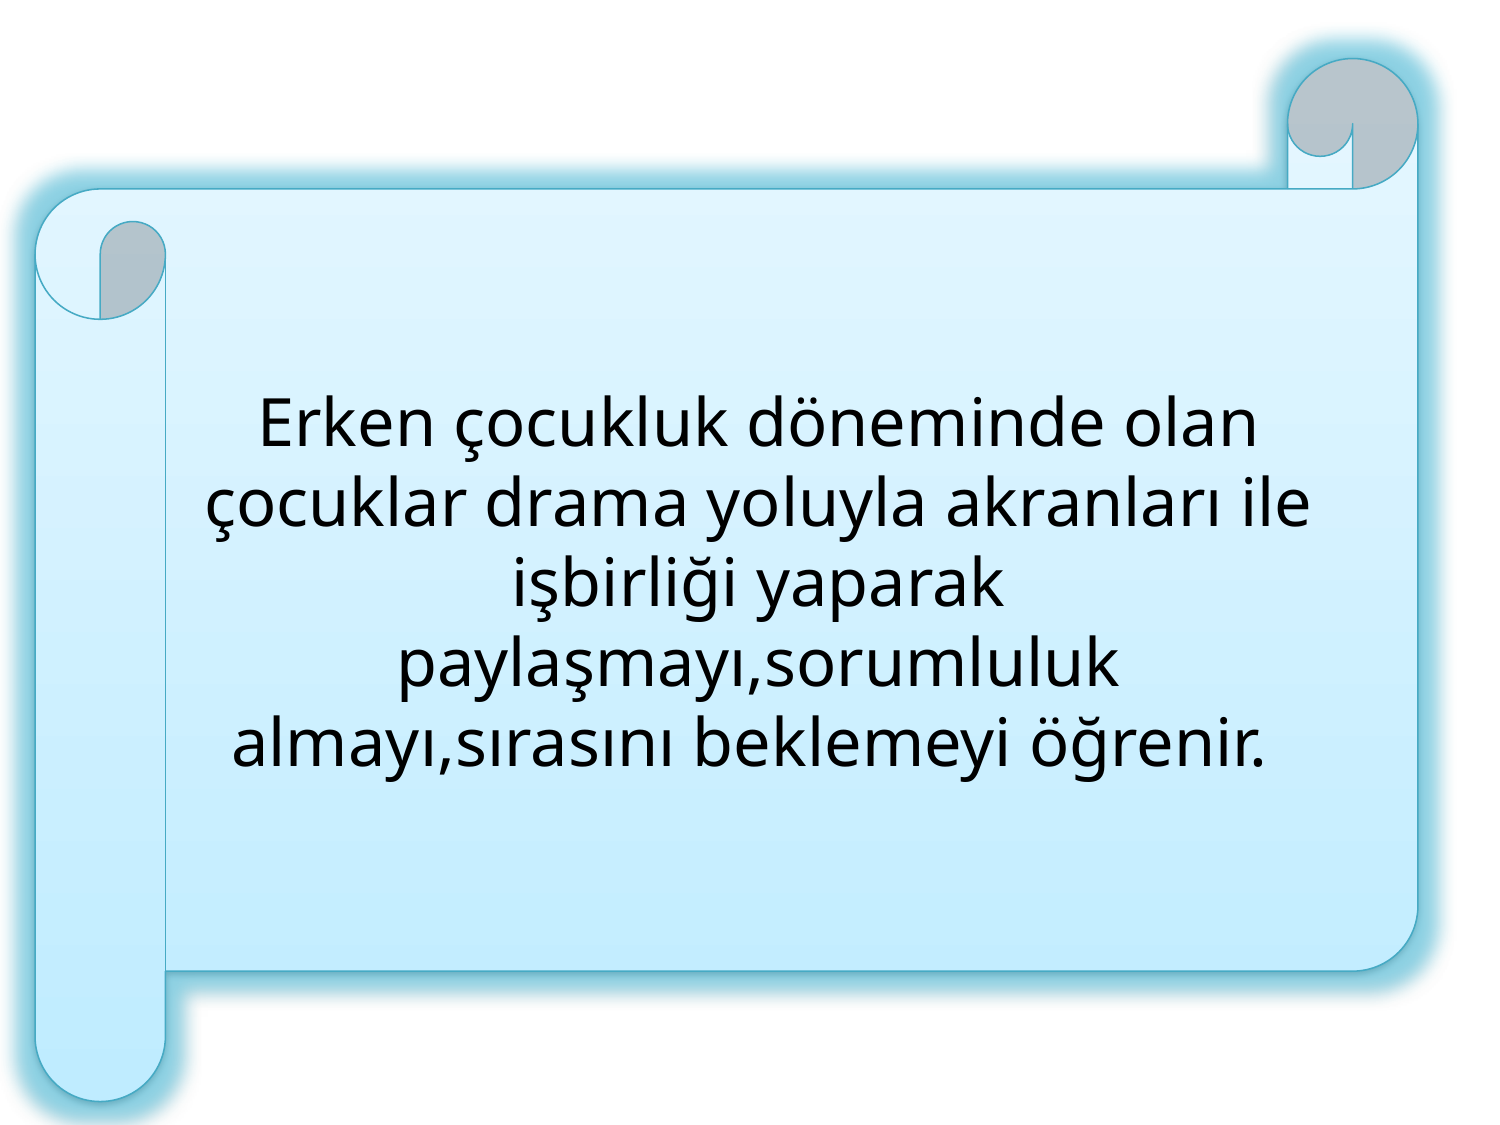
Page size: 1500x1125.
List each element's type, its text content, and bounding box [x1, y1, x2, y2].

text_box Erken çocukluk döneminde olan çocuklar drama yoluyla akranları ile işbirliği yaparak paylaşmayı,sorumluluk almayı,sırasını beklemeyi öğrenir. [34, 57, 1419, 1103]
